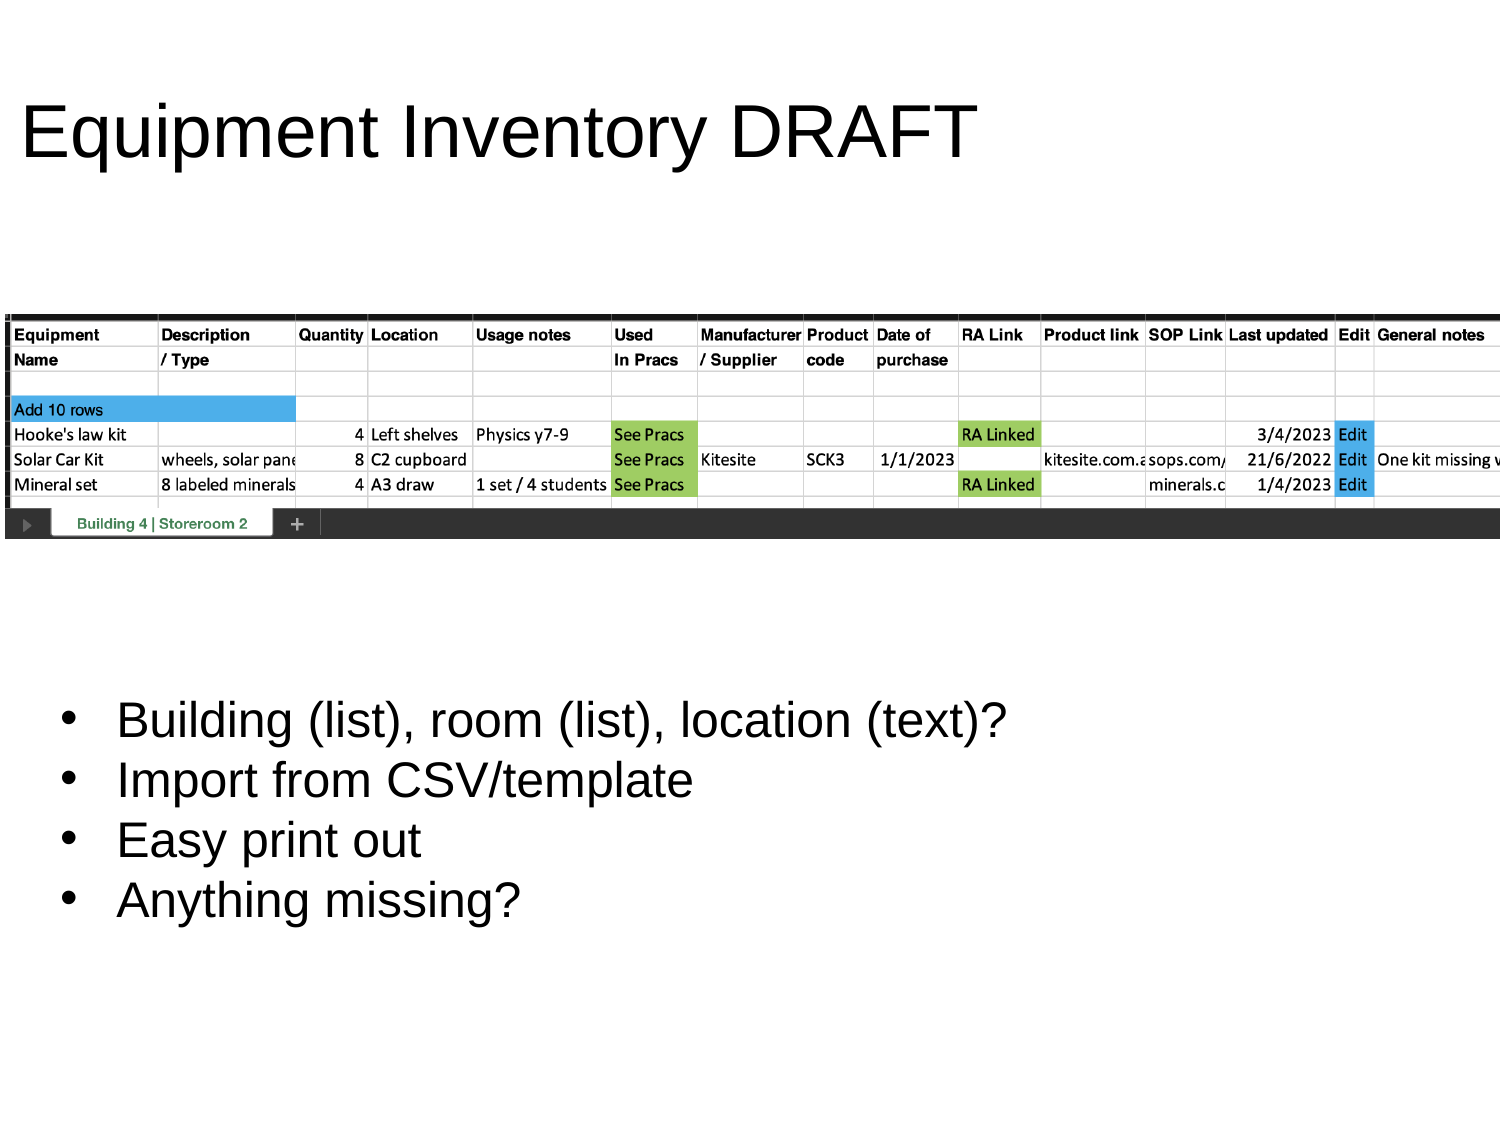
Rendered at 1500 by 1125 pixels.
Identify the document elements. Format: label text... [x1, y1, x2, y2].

text_box Equipment Inventory DRAFT [5, 85, 1281, 171]
picture [5, 314, 1500, 540]
text_box Building (list), room (list), location (text)? Import from CSV/template Easy print out Anything missing? [45, 679, 1024, 935]
